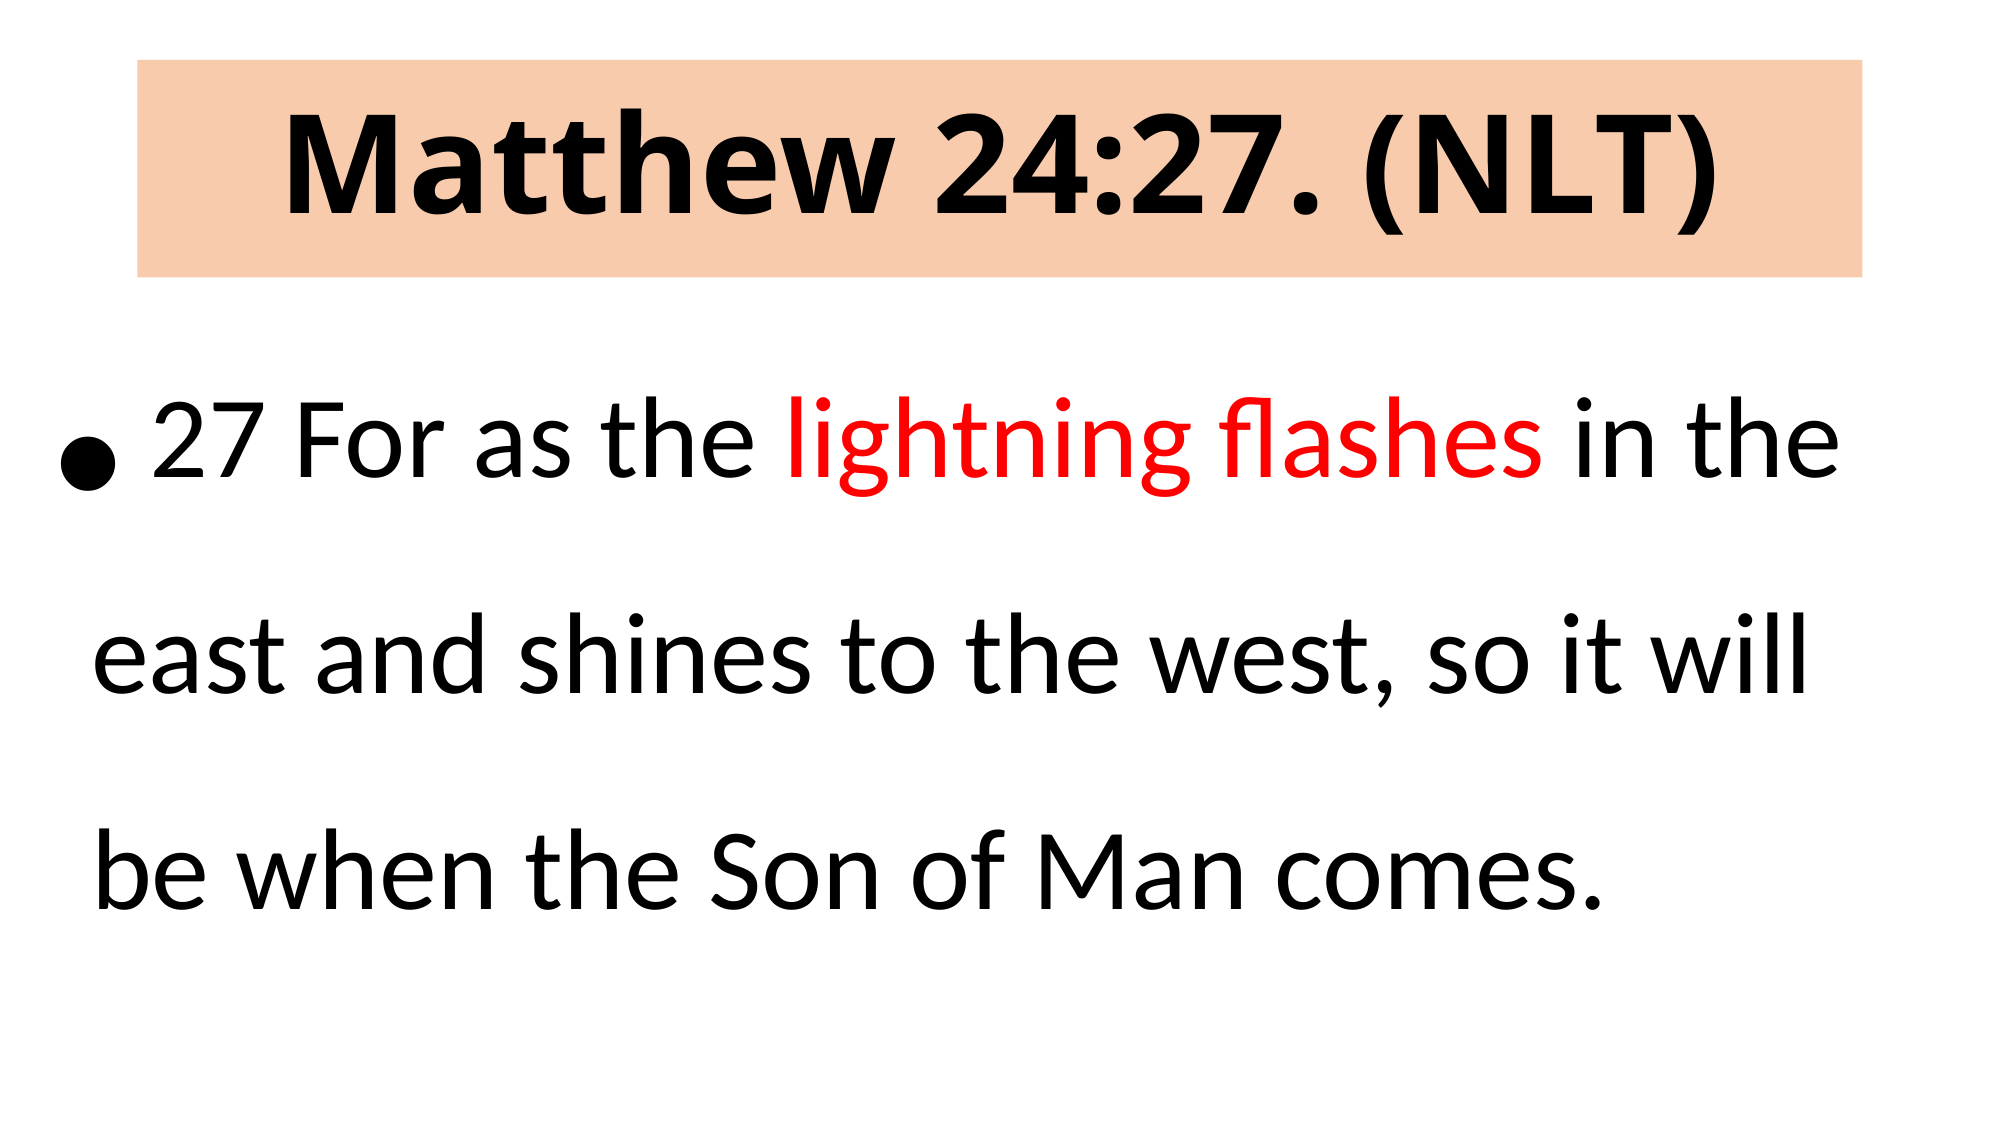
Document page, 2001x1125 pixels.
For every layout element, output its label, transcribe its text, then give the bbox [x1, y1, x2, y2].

title Matthew 24:27. (NLT) [137, 59, 1863, 278]
list 27 For as the lightning flashes in the east and shines to the west, so it will be when the Son of Man comes. [38, 357, 1962, 1072]
